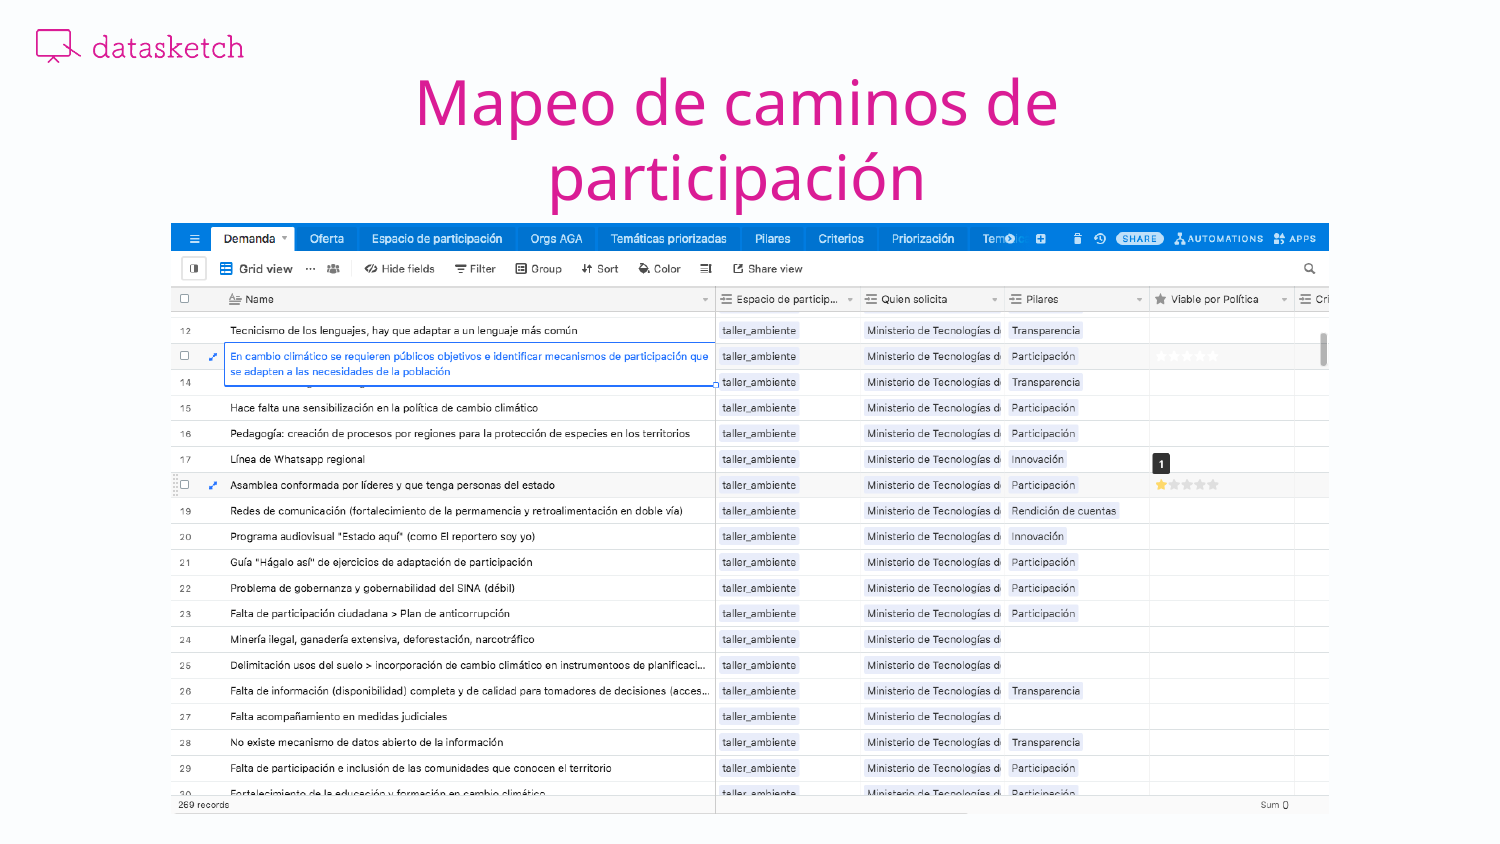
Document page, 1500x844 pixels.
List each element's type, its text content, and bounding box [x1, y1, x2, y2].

picture [171, 223, 1329, 815]
text_box Mapeo de caminos de participación [243, 100, 1232, 176]
picture [36, 29, 244, 63]
